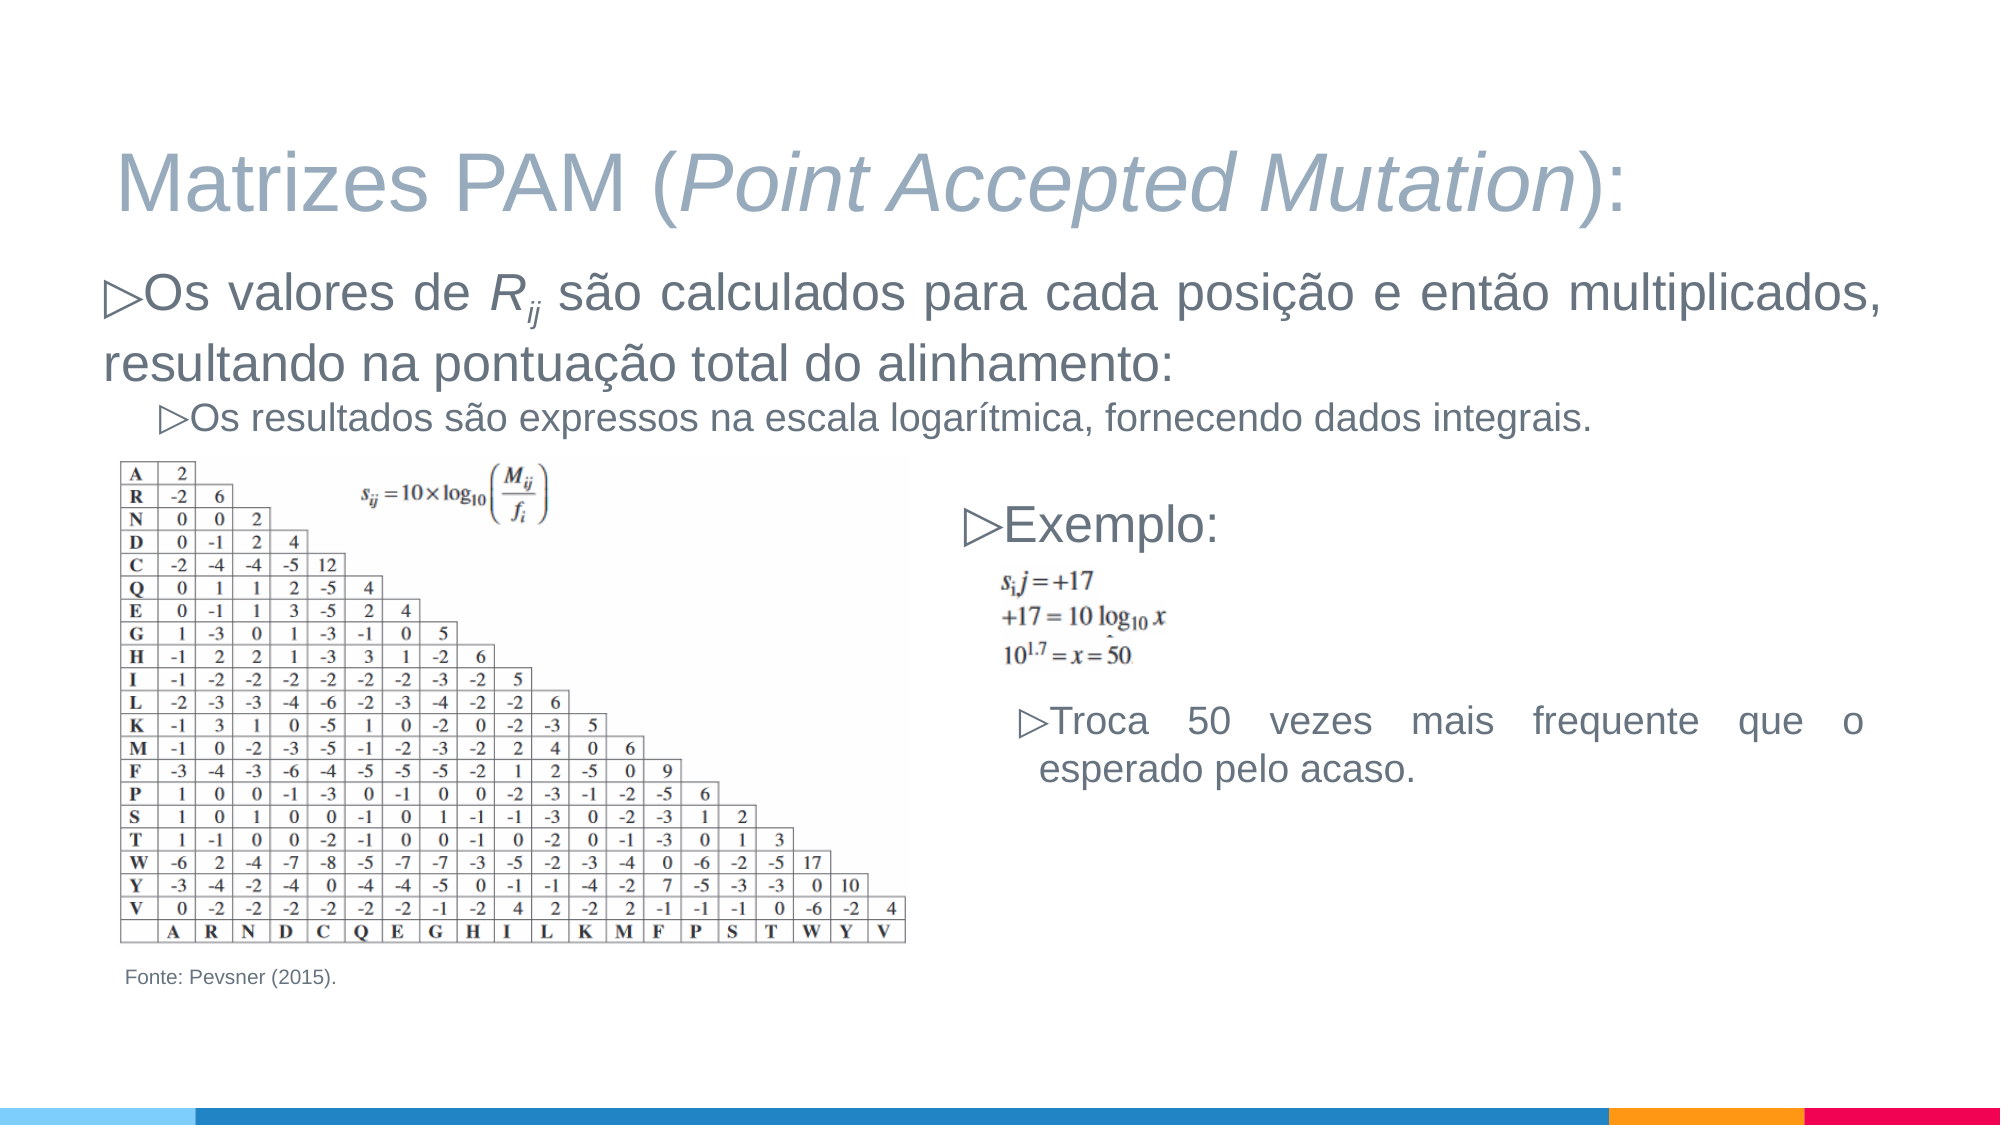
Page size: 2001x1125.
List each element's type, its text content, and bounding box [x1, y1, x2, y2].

title Matrizes PAM (Point Accepted Mutation): [100, 55, 1900, 243]
picture [115, 457, 910, 949]
list Os valores de Rij são calculados para cada posição e então multiplicados, resultando na pontuação total do alinhamento: Os resultados são expressos na escala logarítmica, fornecendo dados integrais. [89, 243, 1900, 1021]
text_box Fonte: Pevsner (2015). [109, 948, 792, 1053]
list Exemplo: Troca 50 vezes mais frequente que o esperado pelo acaso. [948, 475, 1881, 1043]
picture [1000, 565, 1167, 671]
